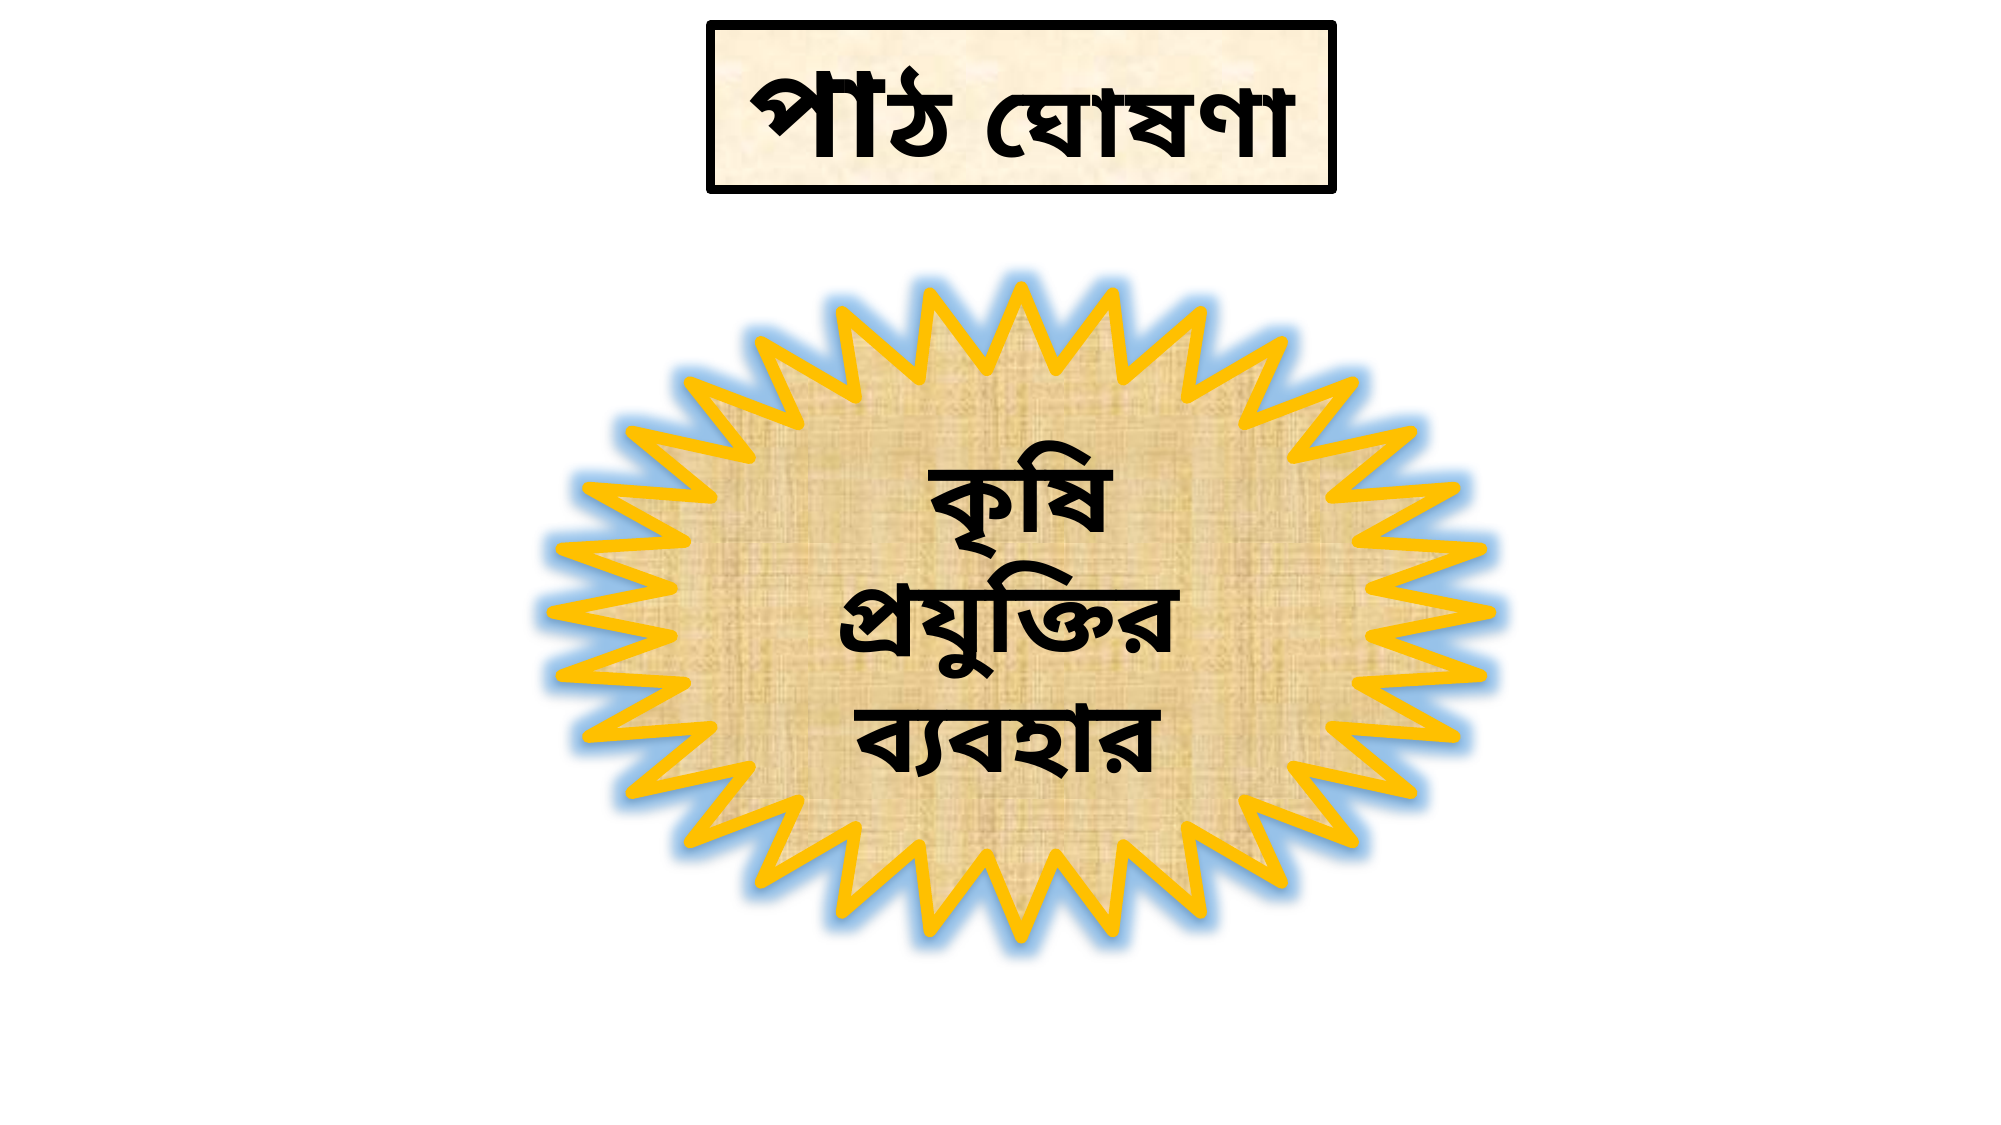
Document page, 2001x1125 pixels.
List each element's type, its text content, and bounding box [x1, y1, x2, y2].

text_box পাঠ ঘোষণা [710, 24, 1333, 190]
text_box কৃষি প্রযুক্তির ব্যবহার [552, 287, 1491, 938]
